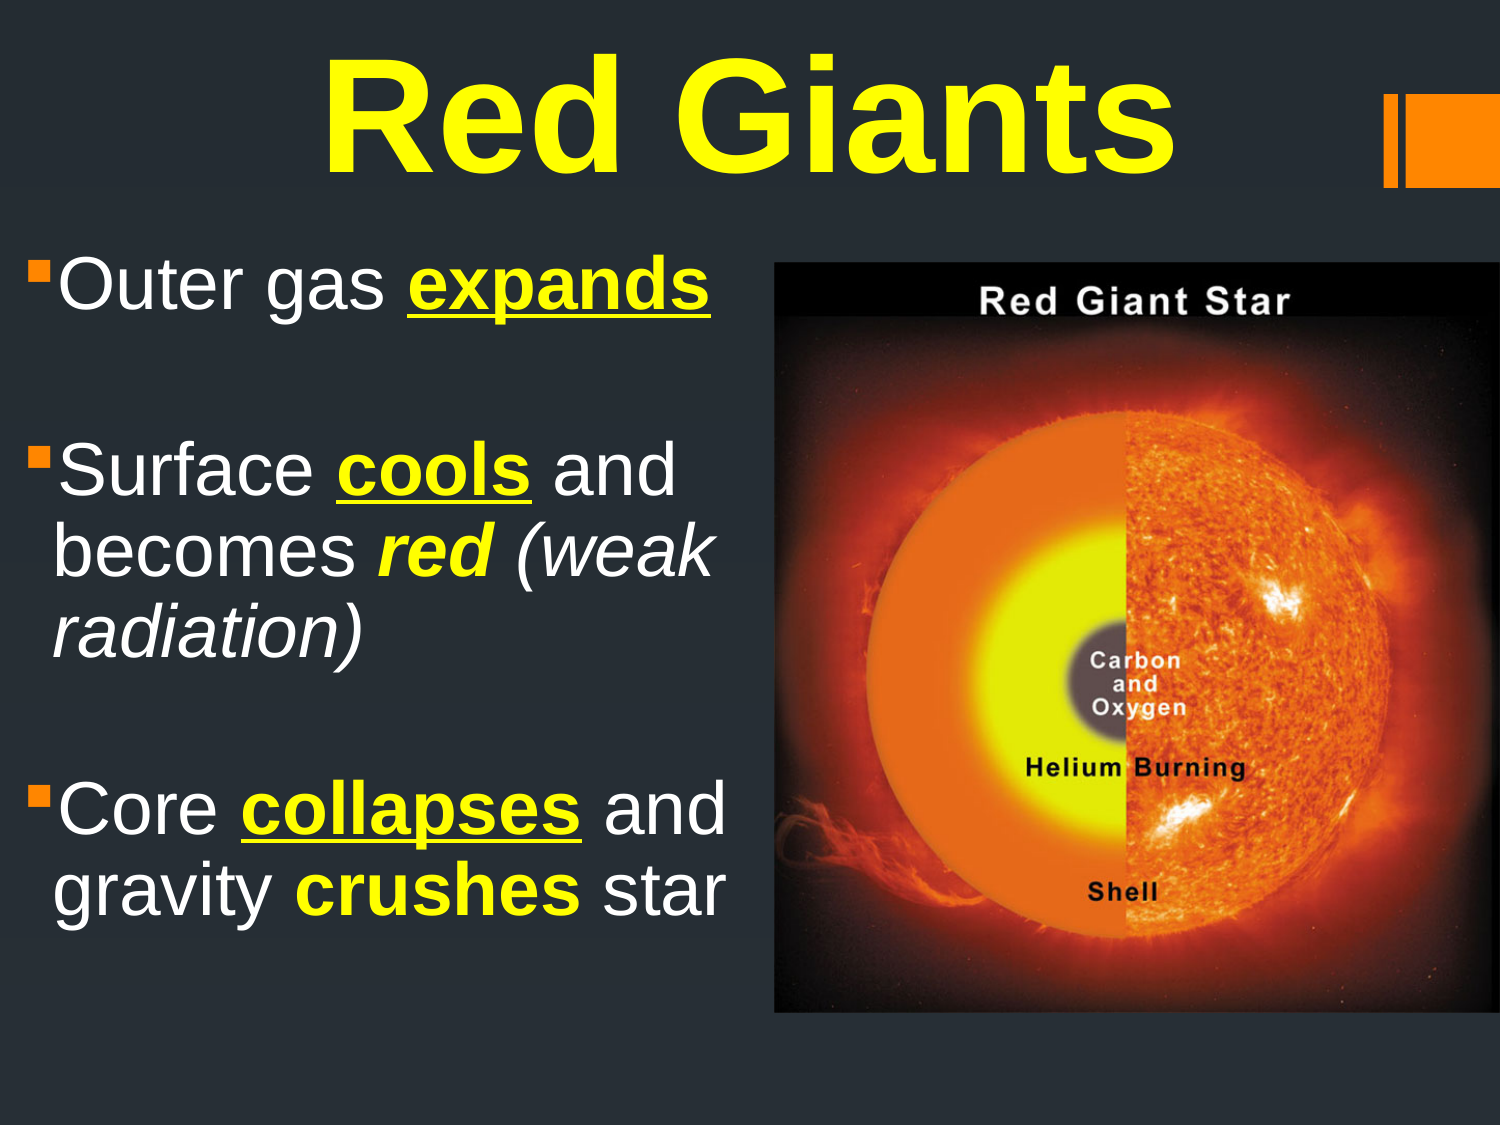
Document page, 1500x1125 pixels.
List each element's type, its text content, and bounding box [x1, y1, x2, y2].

title Red Giants [0, 0, 1500, 213]
list Outer gas expands Surface cools and becomes red (weak radiation) Core collapses and gravity crushes star [0, 237, 775, 963]
picture [774, 261, 1500, 1013]
